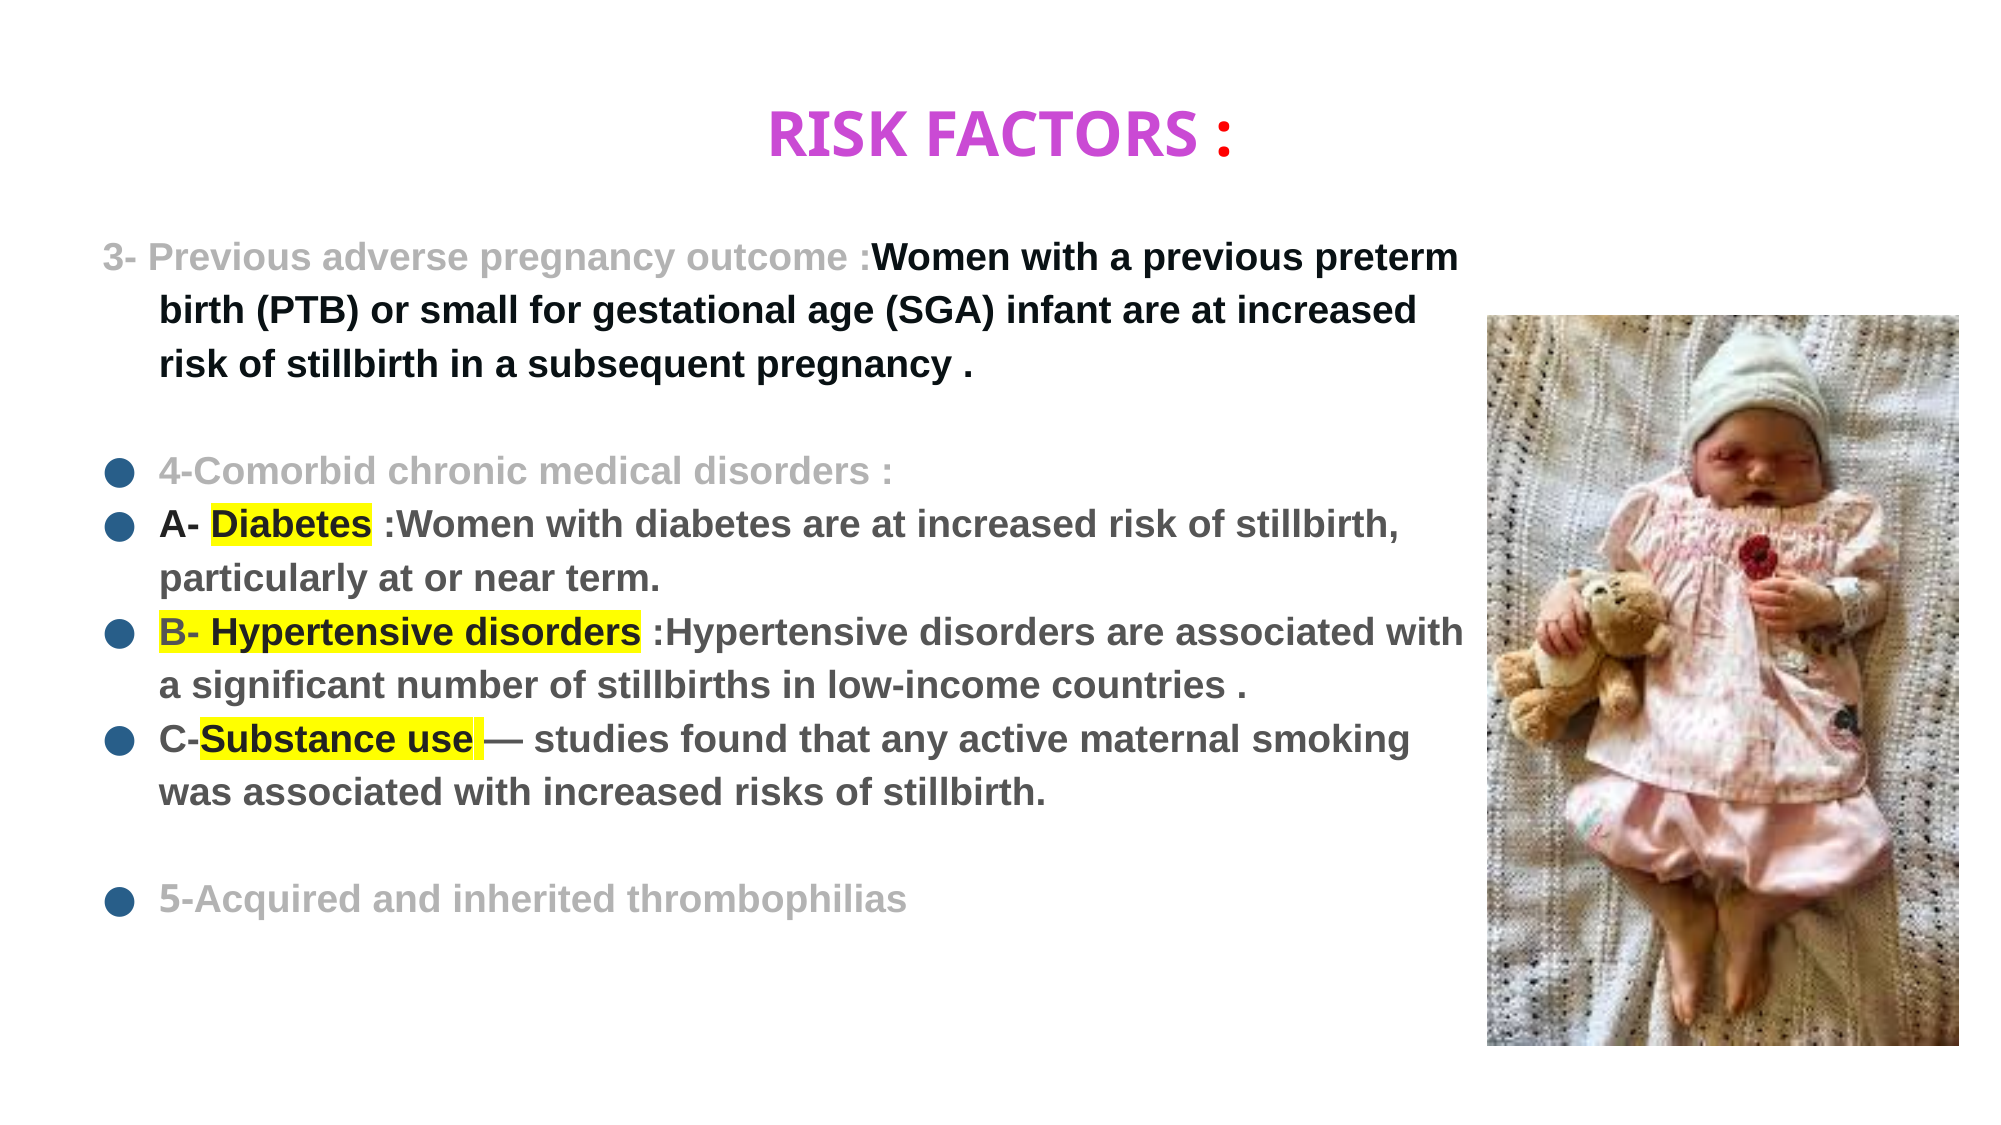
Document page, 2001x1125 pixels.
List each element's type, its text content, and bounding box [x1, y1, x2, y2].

picture [1486, 315, 1959, 1046]
list 3- Previous adverse pregnancy outcome :Women with a previous preterm birth (PTB) or small for gestational age (SGA) infant are at increased risk of stillbirth in a subsequent pregnancy . 4-Comorbid chronic medical disorders : A- Diabetes :Women with diabetes are at increased risk of stillbirth, particularly at or near term. B- Hypertensive disorders :Hypertensive disorders are associated with a significant number of stillbirths in low-income countries . C-Substance use — studies found that any active maternal smoking was associated with increased risks of stillbirth. 5-Acquired and inherited thrombophilias [68, 209, 1506, 968]
title RISK FACTORS : [118, 79, 1882, 205]
